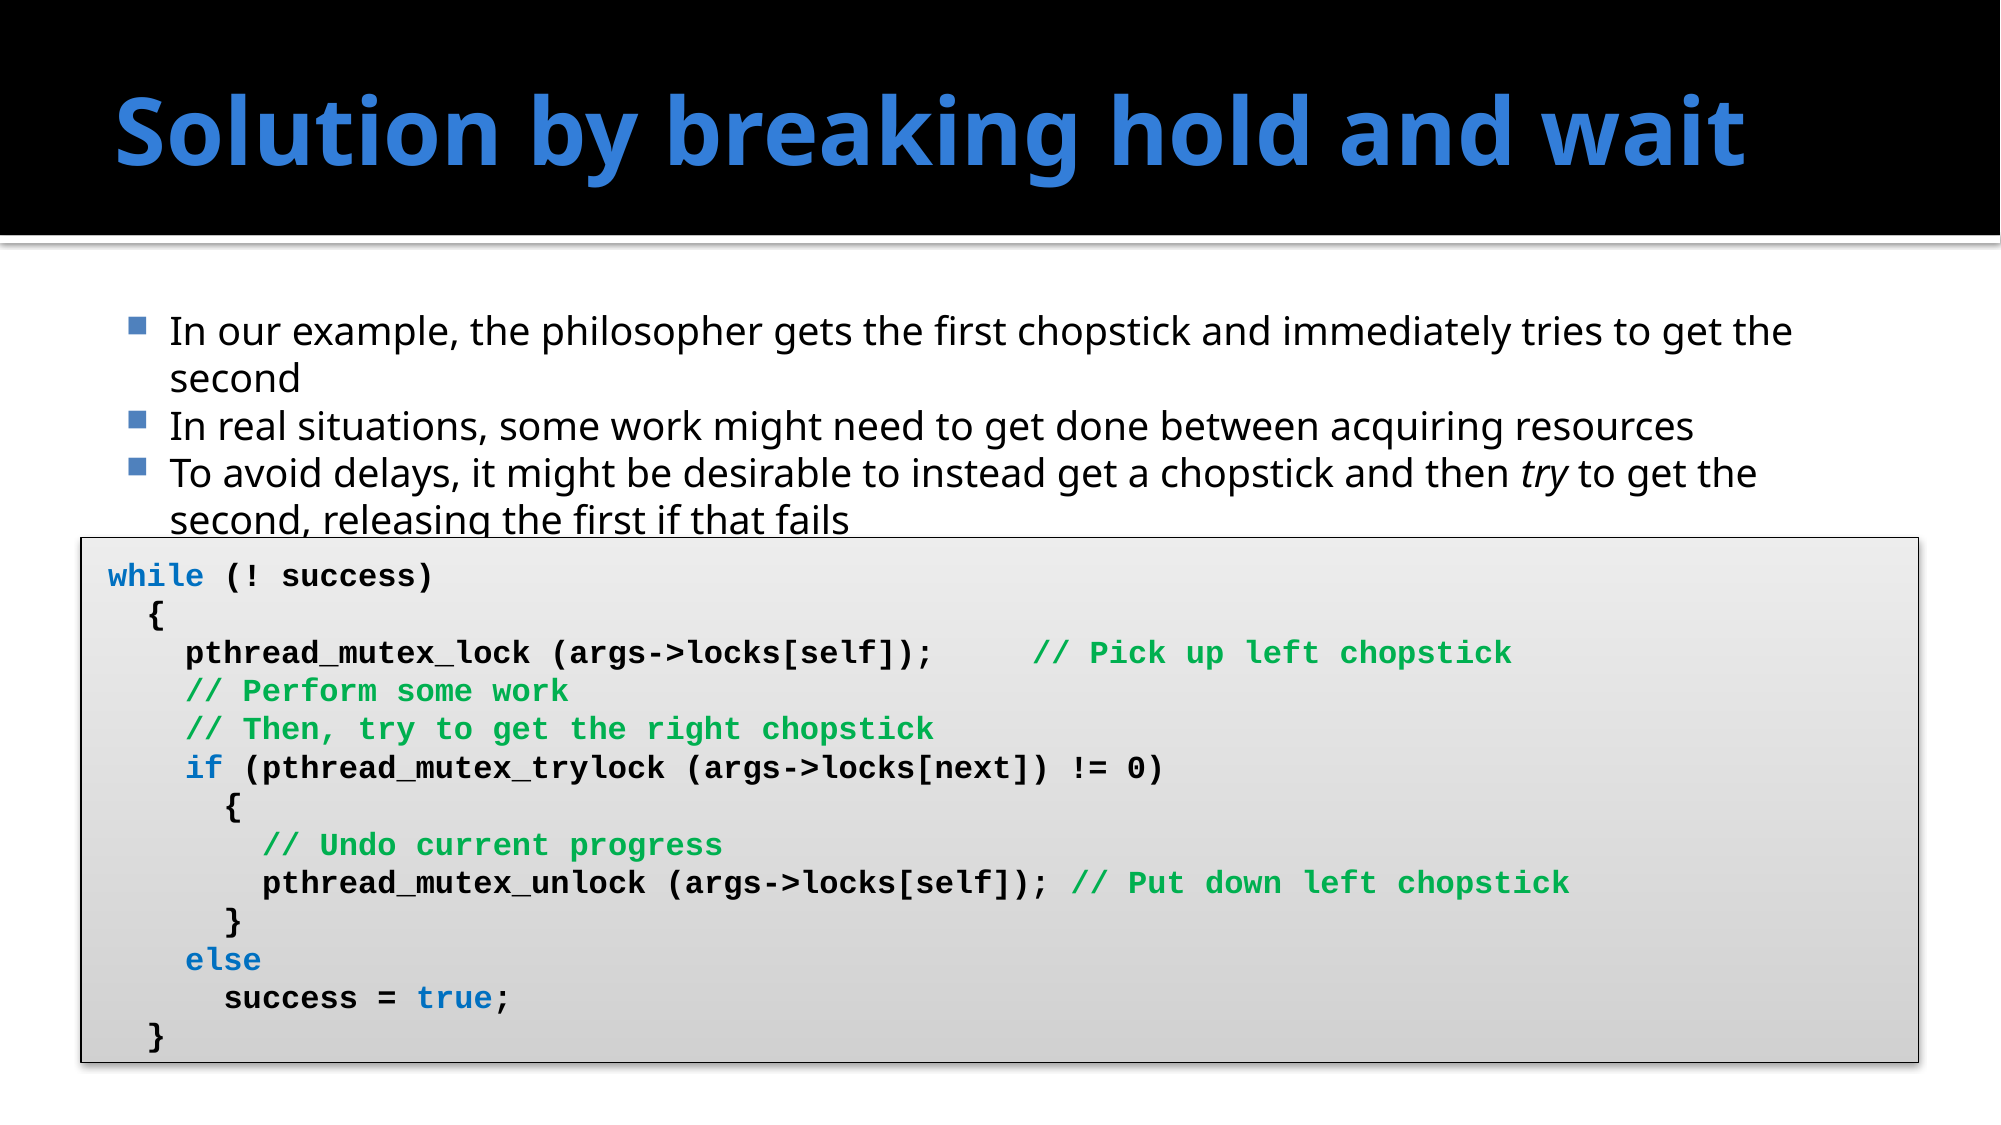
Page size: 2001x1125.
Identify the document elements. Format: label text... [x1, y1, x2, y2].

title Solution by breaking hold and wait [99, 25, 1900, 231]
list In our example, the philosopher gets the first chopstick and immediately tries to get the second In real situations, some work might need to get done between acquiring resources To avoid delays, it might be desirable to instead get a chopstick and then try to get the second, releasing the first if that fails [99, 291, 1900, 535]
text_box while (! success) { pthread_mutex_lock (args->locks[self]); // Pick up left chopstick // Perform some work // Then, try to get the right chopstick if (pthread_mutex_trylock (args->locks[next]) != 0) { // Undo current progress pthread_mutex_unlock (args->locks[self]); // Put down left chopstick } else success = true; } [80, 537, 1919, 1063]
